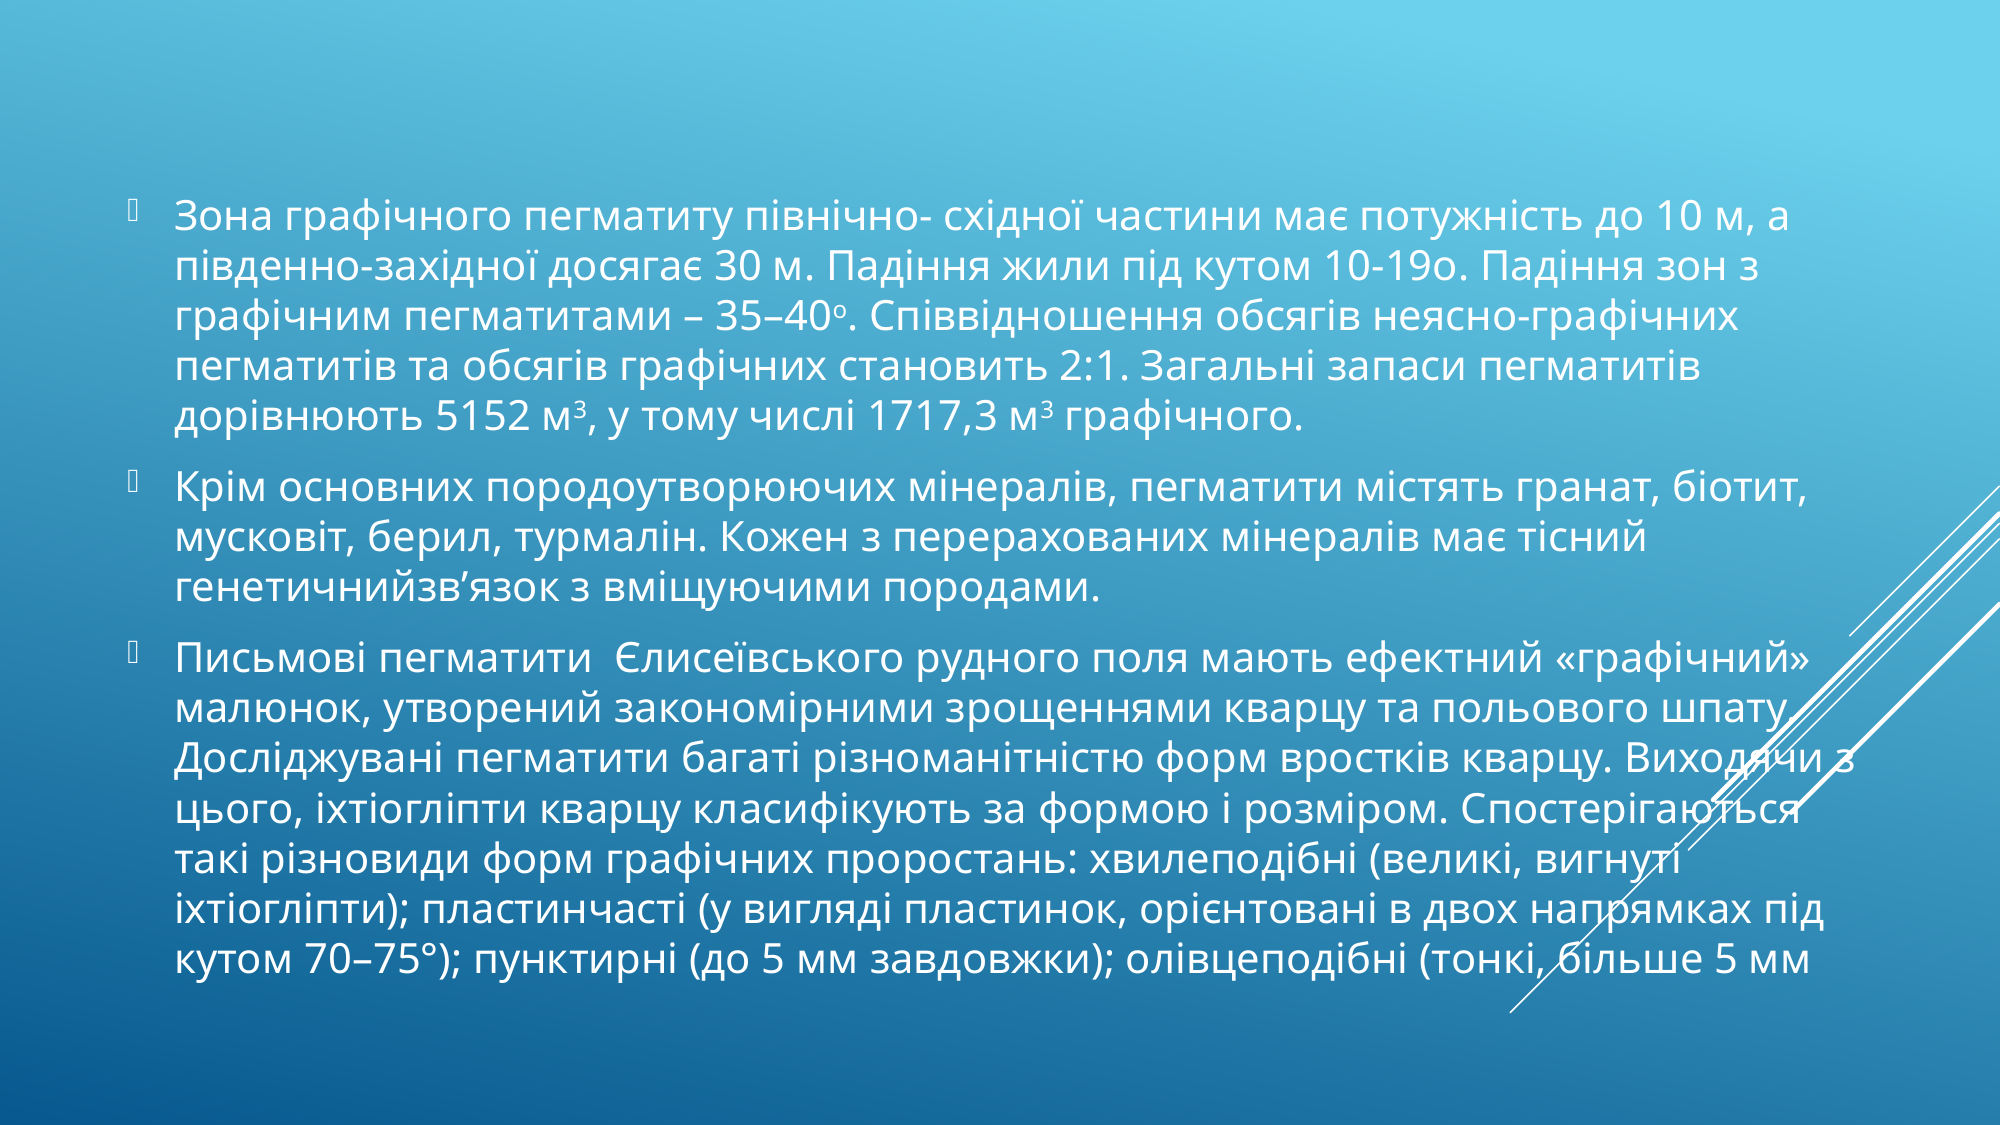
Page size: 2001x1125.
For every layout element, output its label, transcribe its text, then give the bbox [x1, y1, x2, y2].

list Зона графічного пегматиту північно- східної частини має потужність до 10 м, а південно-західної досягає 30 м. Падіння жили під кутом 10-19о. Падіння зон з графічним пегматитами – 35–40о. Співвідношення обсягів неясно-графічних пегматитів та обсягів графічних становить 2:1. Загальні запаси пегматитів дорівнюють 5152 м3, у тому числі 1717,3 м3 графічного. Крім основних породоутворюючих мінералів, пегматити містять гранат, біотит, мусковіт, берил, турмалін. Кожен з перерахованих мінералів має тісний генетичнийзв’язок з вміщуючими породами. Письмові пегматити Єлисеївського рудного поля мають ефектний «графічний» малюнок, утворений закономірними зрощеннями кварцу та польового шпату. Досліджувані пегматити багаті різноманітністю форм вростків кварцу. Виходячи з цього, іхтіогліпти кварцу класифікують за формою і розміром. Спостерігаються такі різновиди форм графічних проростань: хвилеподібні (великі, вигнуті іхтіогліпти); пластинчасті (у вигляді пластинок, орієнтовані в двох напрямках під кутом 70–75°); пунктирні (до 5 мм завдовжки); олівцеподібні (тонкі, більше 5 мм [112, 112, 1883, 1058]
